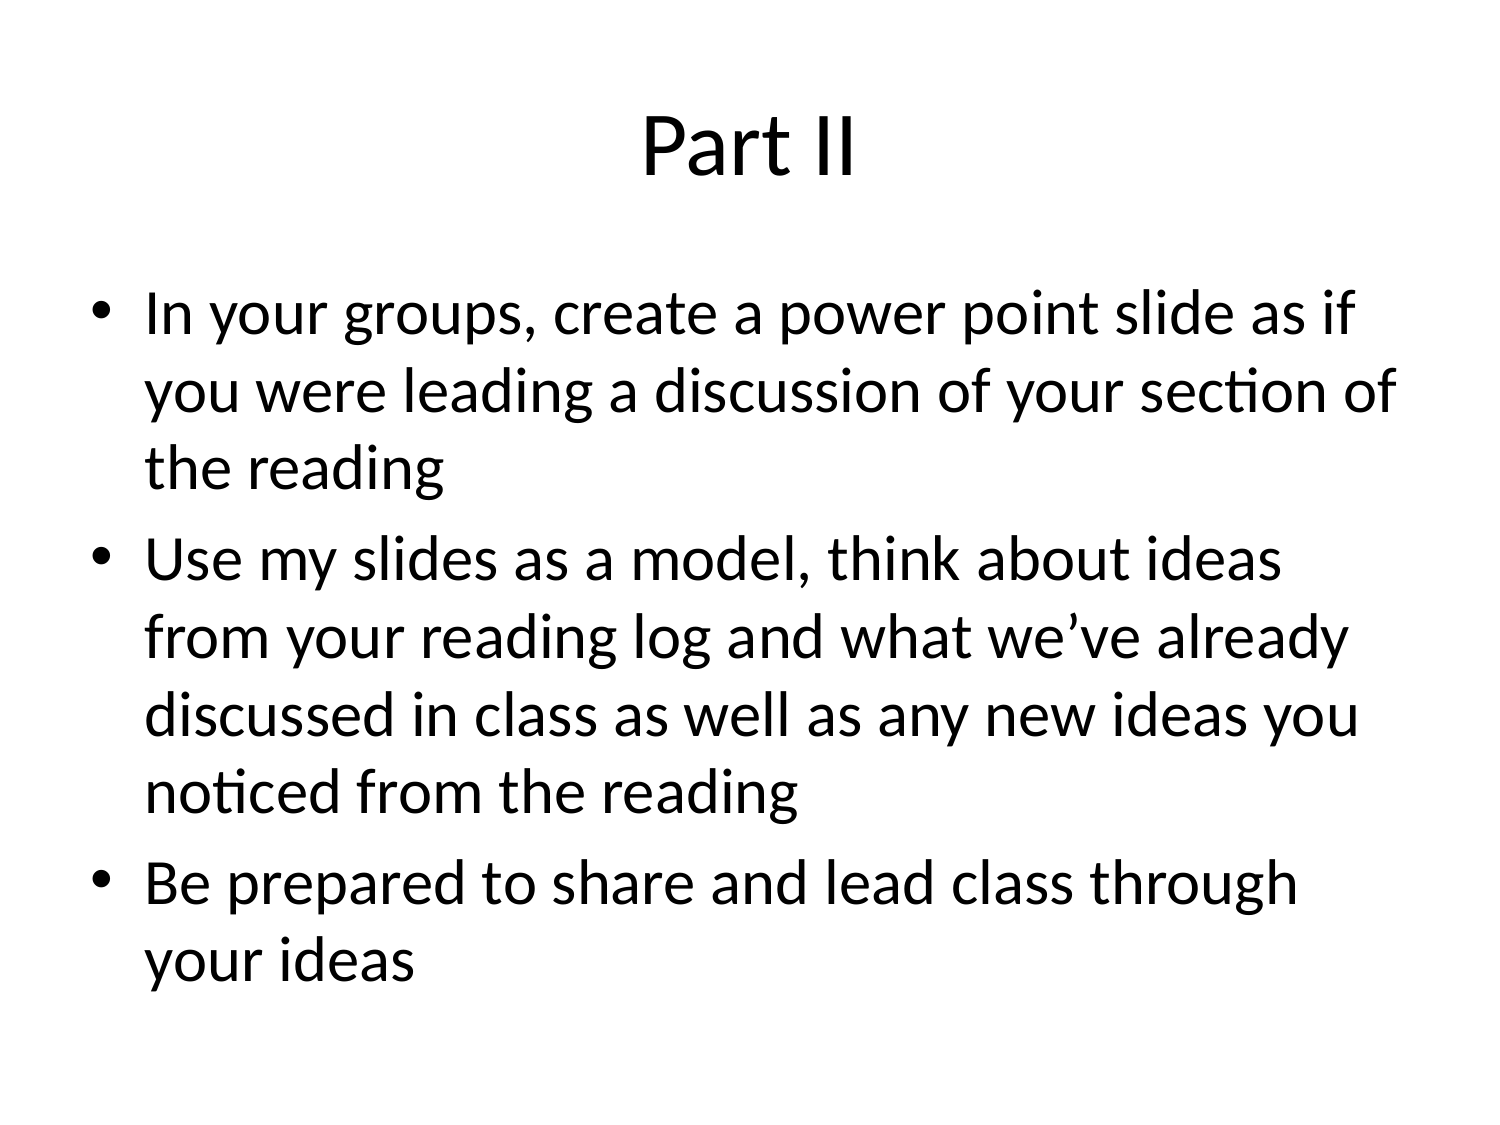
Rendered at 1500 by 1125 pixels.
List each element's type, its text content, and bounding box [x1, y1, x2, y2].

title Part II [75, 45, 1425, 233]
list In your groups, create a power point slide as if you were leading a discussion of your section of the reading Use my slides as a model, think about ideas from your reading log and what we’ve already discussed in class as well as any new ideas you noticed from the reading Be prepared to share and lead class through your ideas [75, 262, 1425, 1005]
